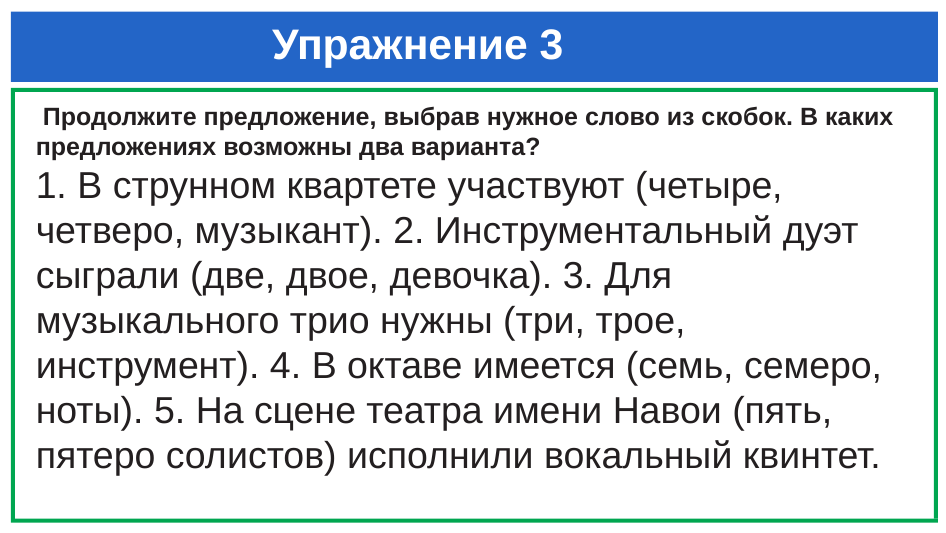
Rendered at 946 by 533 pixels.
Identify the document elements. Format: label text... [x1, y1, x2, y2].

list Продолжите предложение, выбрав нужное слово из скобок. В каких предложениях возможны два варианта? 1. В струнном квартете участвуют (четыре, четверо, музыкант). 2. Инструментальный дуэт сыграли (две, двое, девочка). 3. Для музыкального трио нужны (три, трое, инструмент). 4. В октаве имеется (семь, семеро, ноты). 5. На сцене театра имени Навои (пять, пятеро солистов) исполнили вокальный квинтет. [35, 100, 897, 480]
title Упражнение 3 [272, 16, 897, 69]
